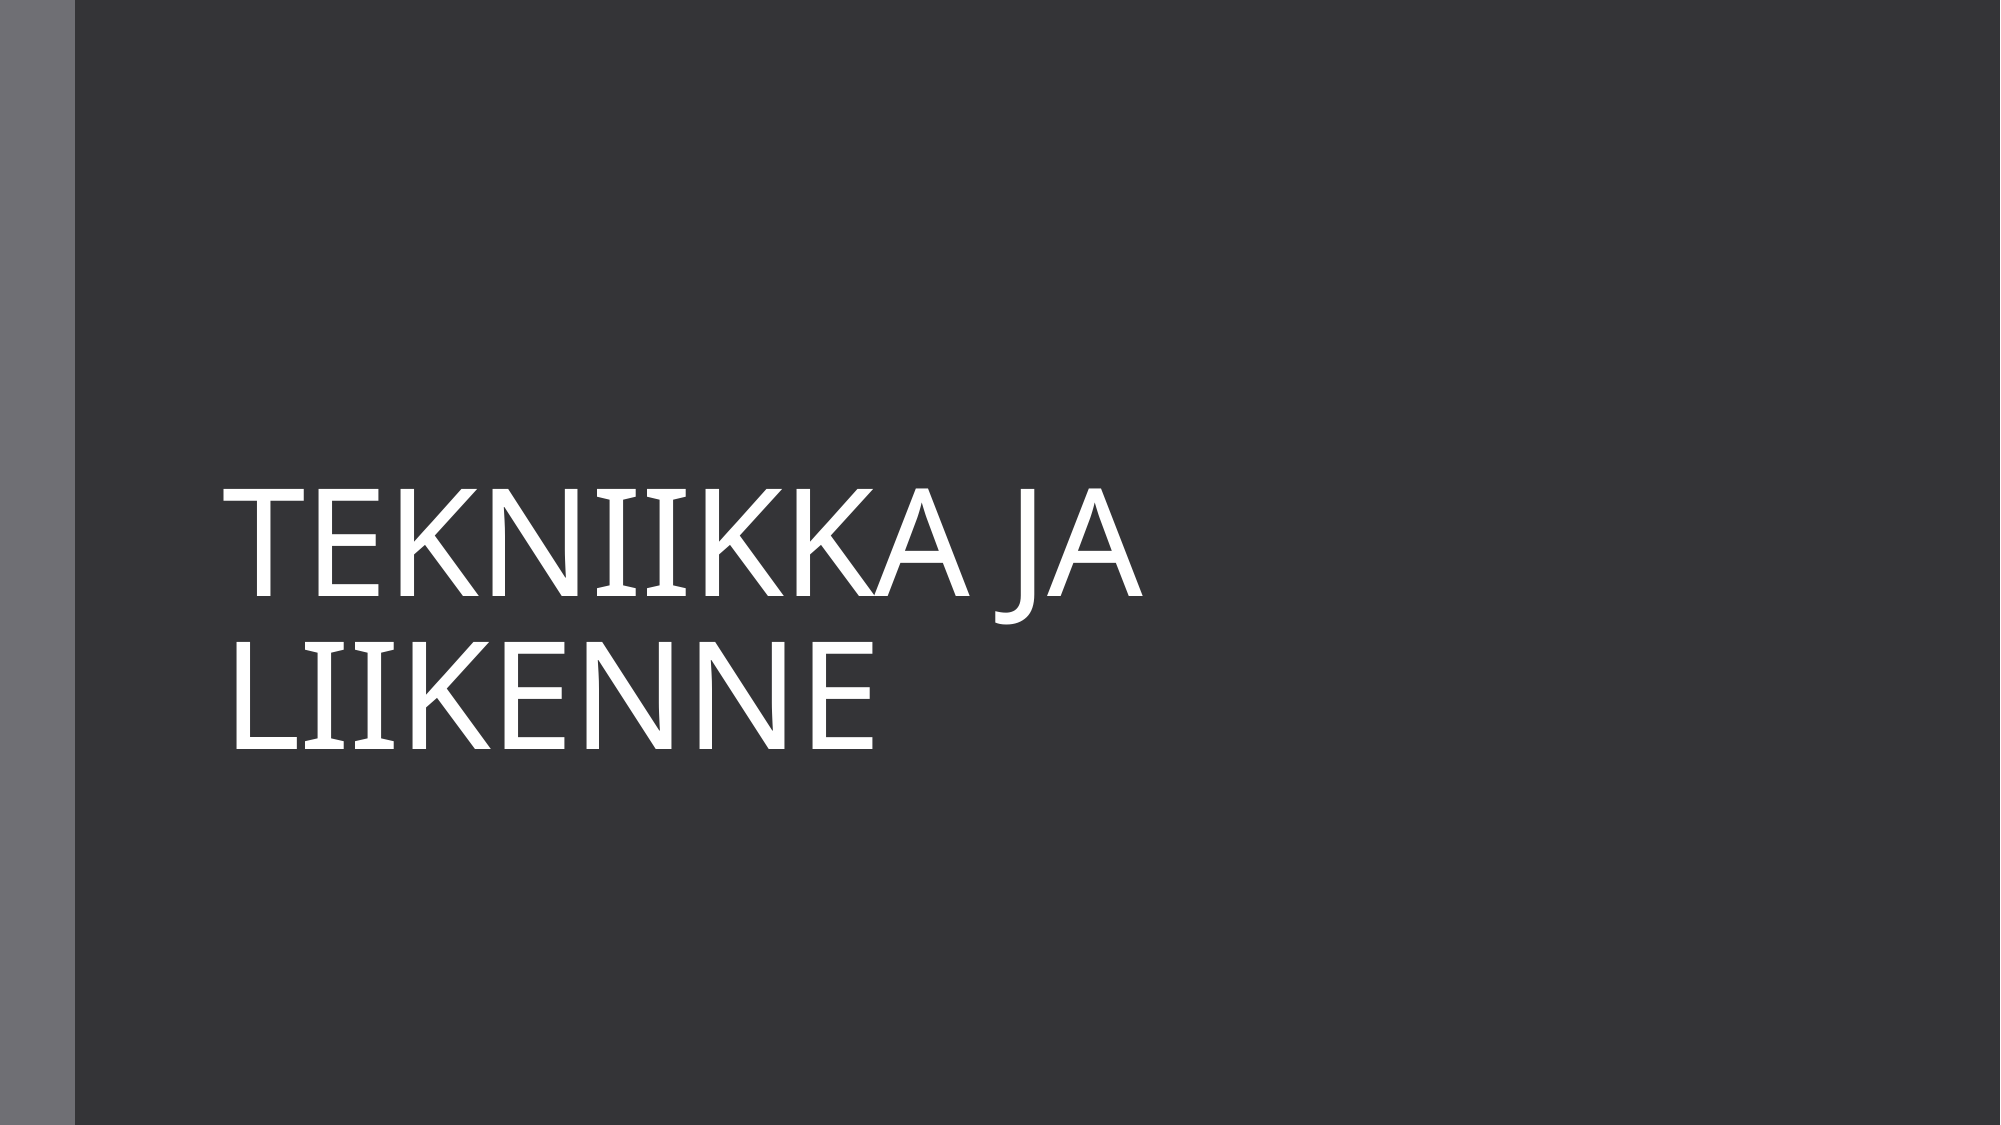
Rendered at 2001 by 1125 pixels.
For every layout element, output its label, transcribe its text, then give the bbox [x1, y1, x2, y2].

title TEKNIIKKA JA LIIKENNE [206, 124, 1752, 788]
